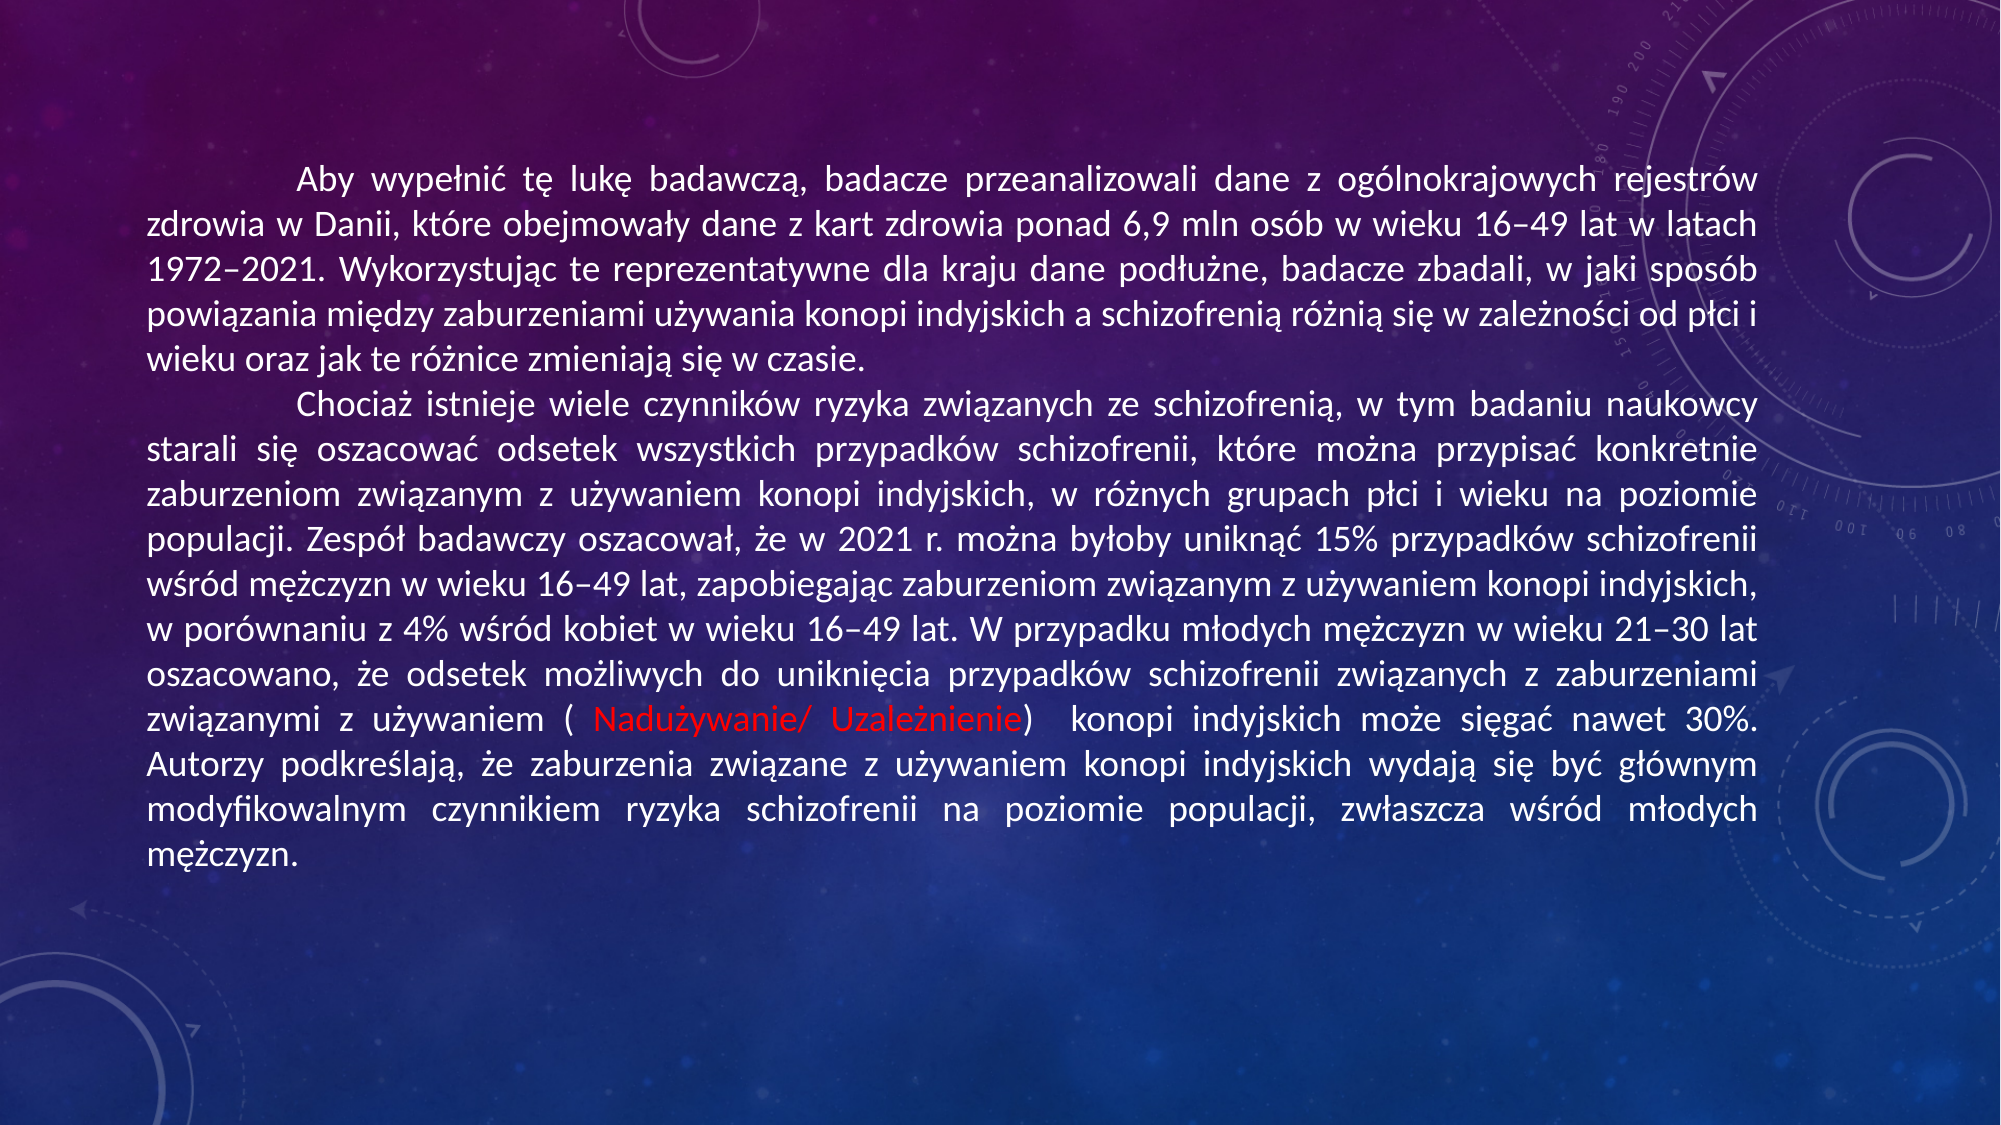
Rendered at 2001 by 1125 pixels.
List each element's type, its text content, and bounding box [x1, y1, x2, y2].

picture [0, 0, 2001, 1125]
list Aby wypełnić tę lukę badawczą, badacze przeanalizowali dane z ogólnokrajowych rejestrów zdrowia w Danii, które obejmowały dane z kart zdrowia ponad 6,9 mln osób w wieku 16–49 lat w latach 1972–2021. Wykorzystując te reprezentatywne dla kraju dane podłużne, badacze zbadali, w jaki sposób powiązania między zaburzeniami używania konopi indyjskich a schizofrenią różnią się w zależności od płci i wieku oraz jak te różnice zmieniają się w czasie. Chociaż istnieje wiele czynników ryzyka związanych ze schizofrenią, w tym badaniu naukowcy starali się oszacować odsetek wszystkich przypadków schizofrenii, które można przypisać konkretnie zaburzeniom związanym z używaniem konopi indyjskich, w różnych grupach płci i wieku na poziomie populacji. Zespół badawczy oszacował, że w 2021 r. można byłoby uniknąć 15% przypadków schizofrenii wśród mężczyzn w wieku 16–49 lat, zapobiegając zaburzeniom związanym z używaniem konopi indyjskich, w porównaniu z 4% wśród kobiet w wieku 16–49 lat. W przypadku młodych mężczyzn w wieku 21–30 lat oszacowano, że odsetek możliwych do uniknięcia przypadków schizofrenii związanych z zaburzeniami związanymi z używaniem ( Nadużywanie/ Uzależnienie) konopi indyjskich może sięgać nawet 30%. Autorzy podkreślają, że zaburzenia związane z używaniem konopi indyjskich wydają się być głównym modyfikowalnym czynnikiem ryzyka schizofrenii na poziomie populacji, zwłaszcza wśród młodych mężczyzn. [112, 122, 1775, 950]
